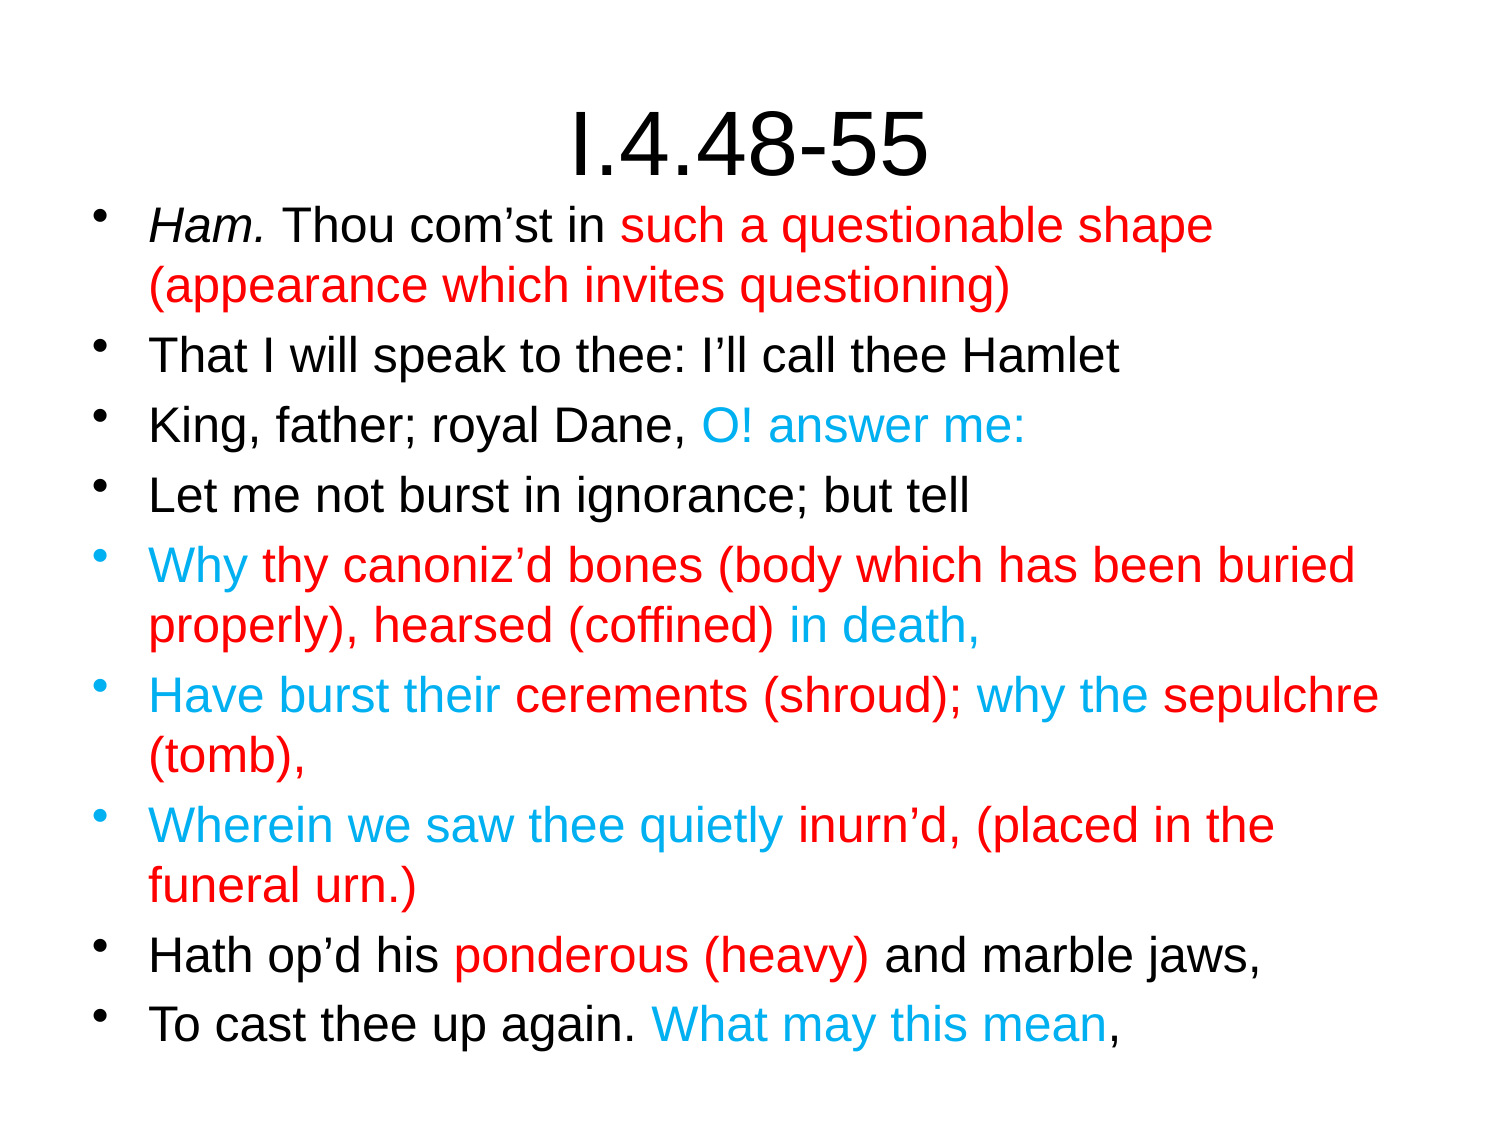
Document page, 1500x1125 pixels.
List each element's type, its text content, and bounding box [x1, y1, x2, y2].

title I.4.48-55 [74, 44, 1426, 233]
list Ham. Thou com’st in such a questionable shape (appearance which invites questioning) That I will speak to thee: I’ll call thee Hamlet King, father; royal Dane, O! answer me: Let me not burst in ignorance; but tell Why thy canoniz’d bones (body which has been buried properly), hearsed (coffined) in death, Have burst their cerements (shroud); why the sepulchre (tomb), Wherein we saw thee quietly inurn’d, (placed in the funeral urn.) Hath op’d his ponderous (heavy) and marble jaws, To cast thee up again. What may this mean, [76, 184, 1437, 1006]
